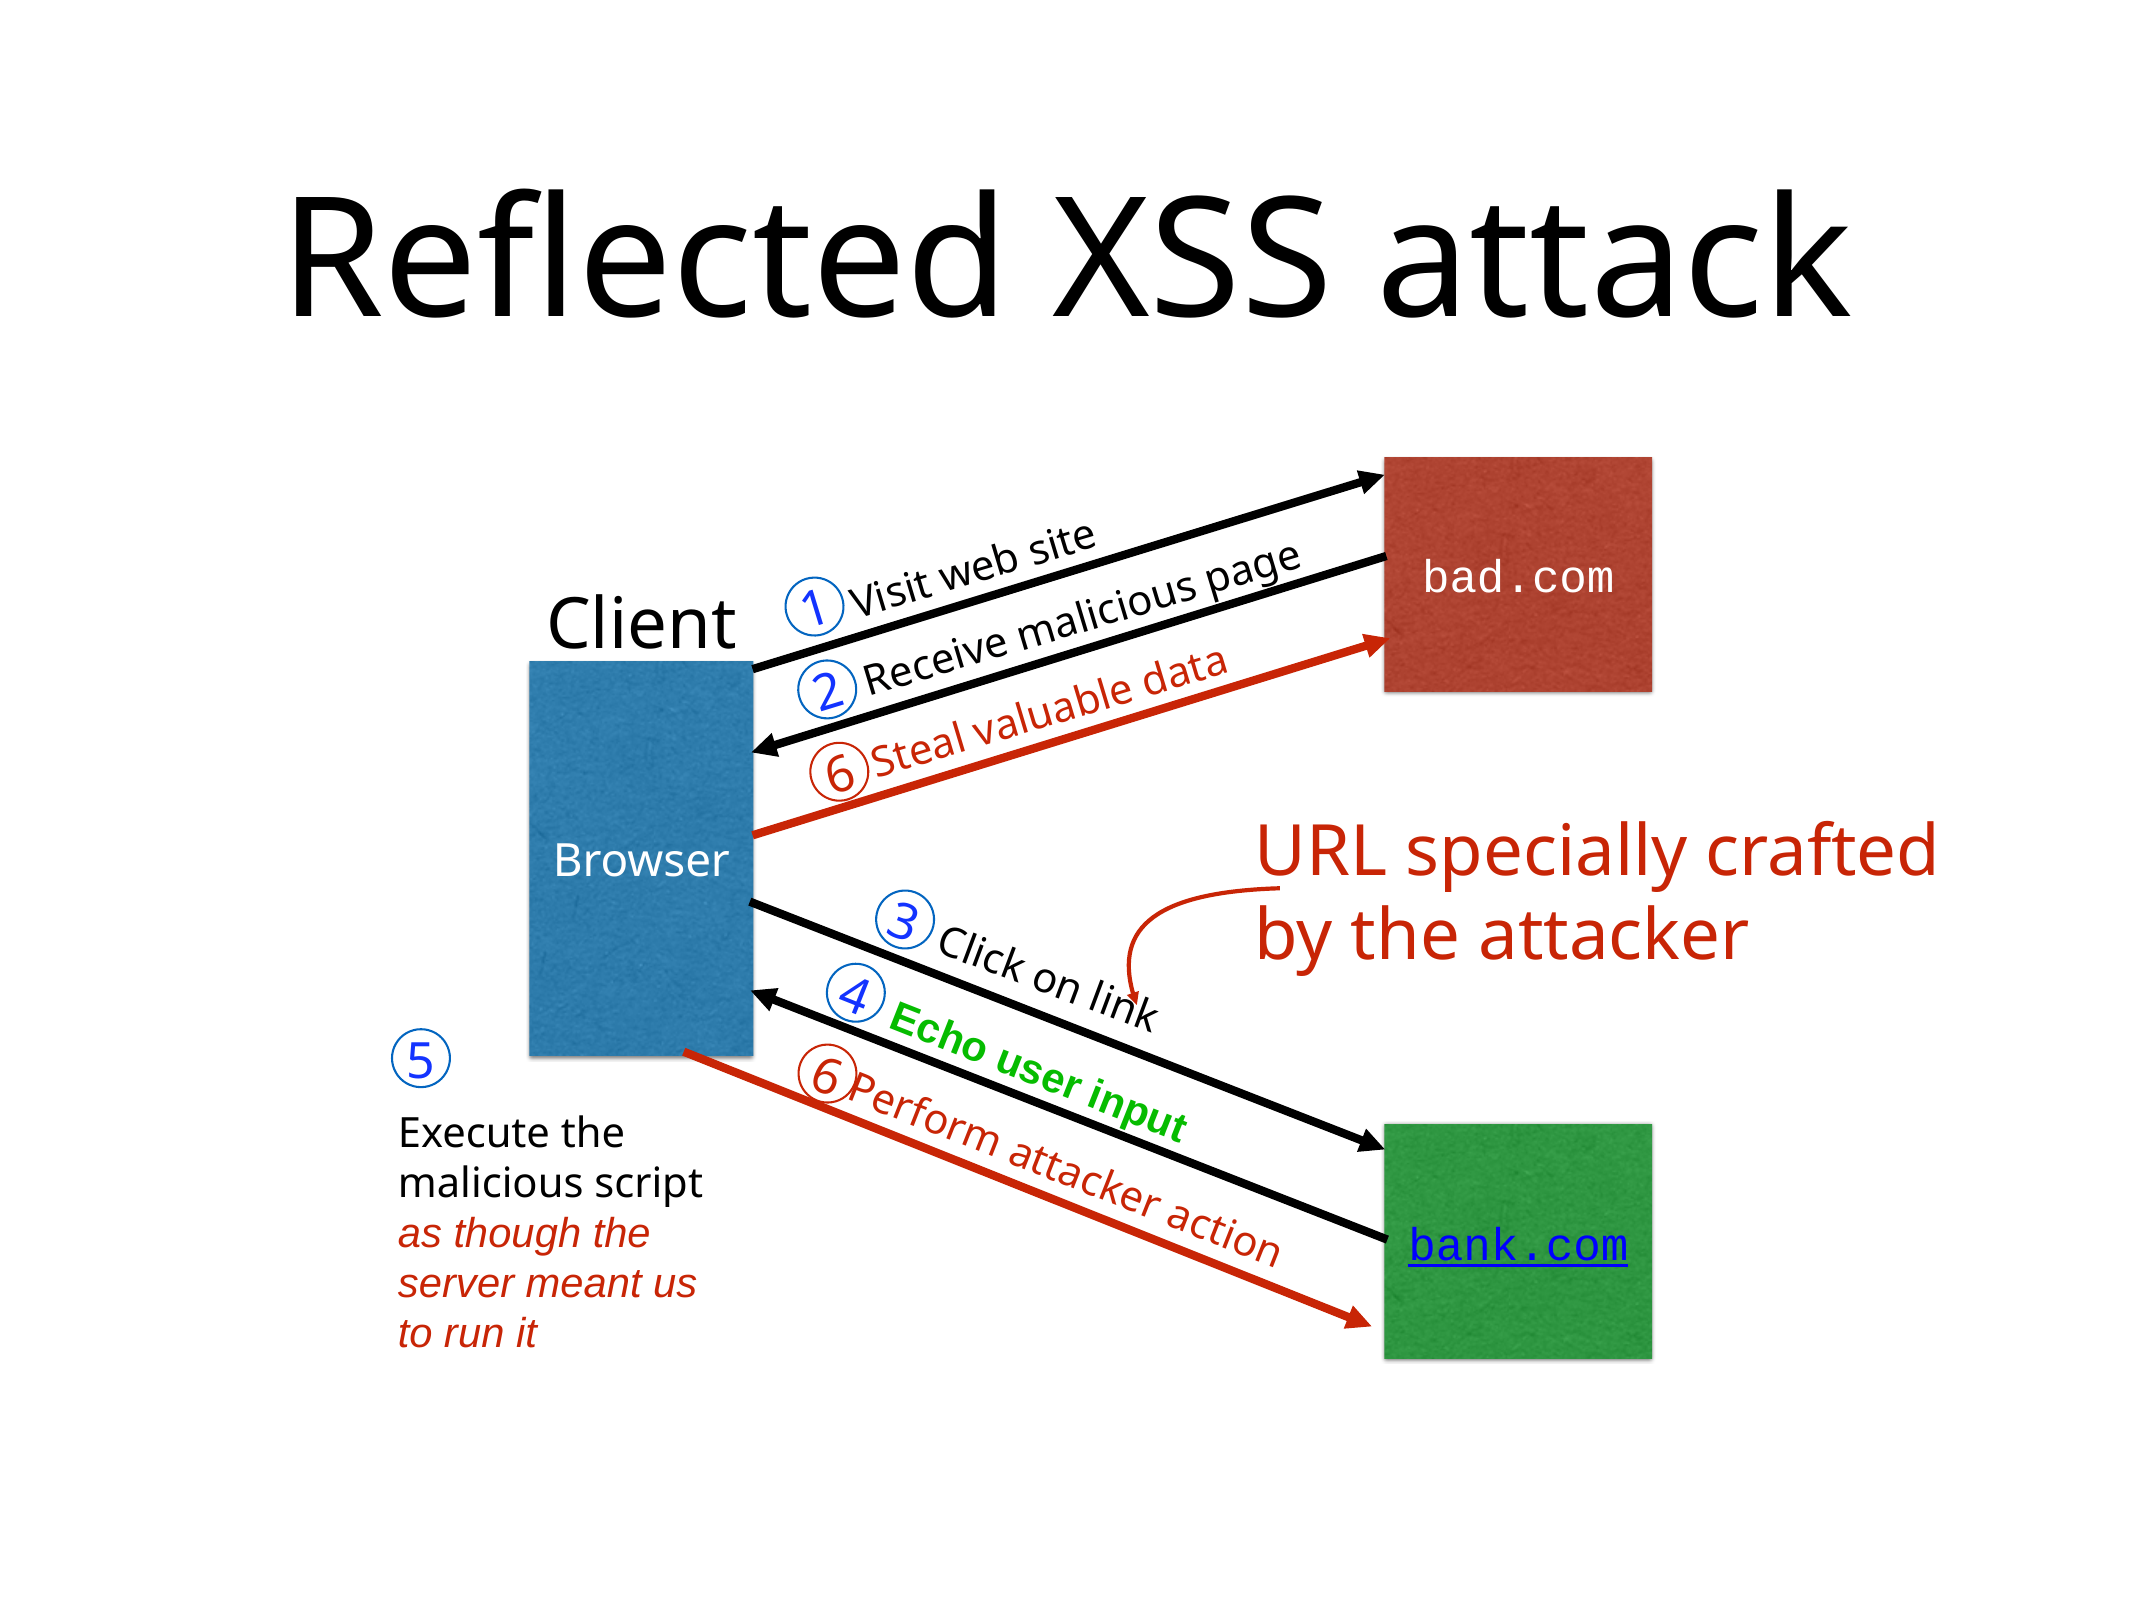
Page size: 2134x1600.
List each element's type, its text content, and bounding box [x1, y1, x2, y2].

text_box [529, 570, 754, 1049]
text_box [752, 474, 1385, 513]
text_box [1128, 797, 1946, 1006]
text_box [681, 1056, 1392, 1299]
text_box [750, 949, 1388, 1049]
title Reflected XSS attack [155, 72, 1978, 428]
text_box bank.com [1384, 1124, 1653, 1359]
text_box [751, 518, 1387, 753]
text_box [388, 1021, 714, 1363]
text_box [752, 757, 1390, 836]
text_box bad.com [1384, 457, 1653, 692]
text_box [749, 870, 1124, 945]
